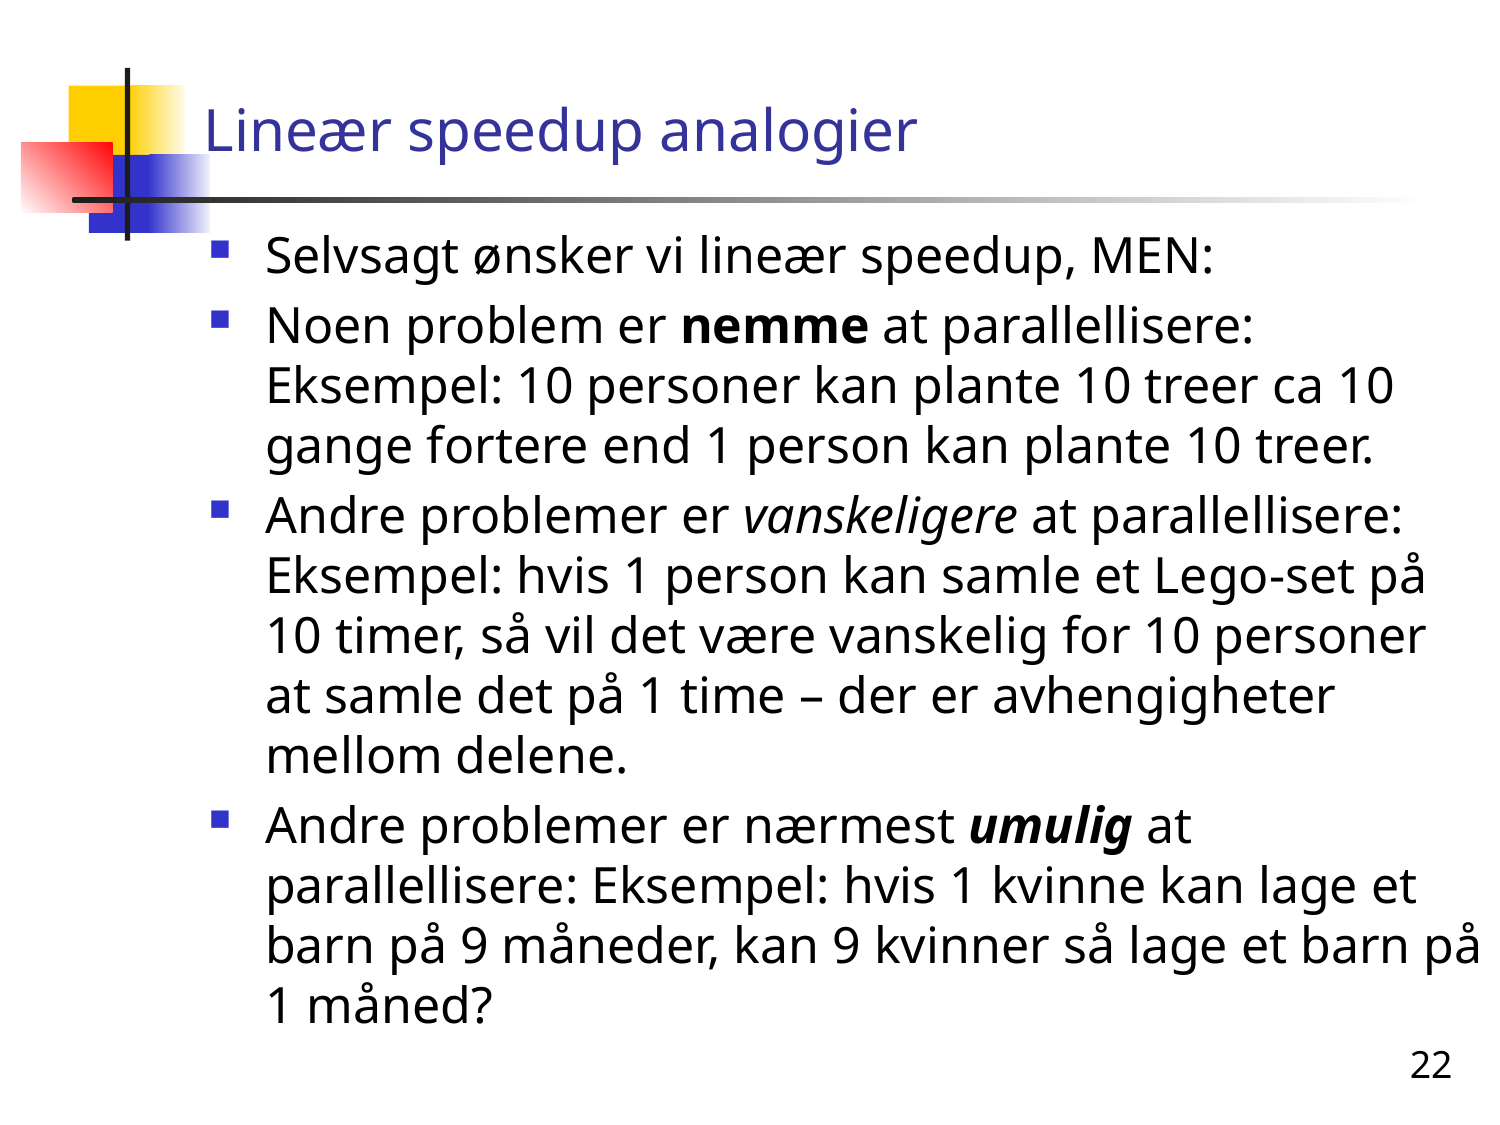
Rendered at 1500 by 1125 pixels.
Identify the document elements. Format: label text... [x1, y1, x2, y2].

list Selvsagt ønsker vi lineær speedup, MEN: Noen problem er nemme at parallellisere: Eksempel: 10 personer kan plante 10 treer ca 10 gange fortere end 1 person kan plante 10 treer. Andre problemer er vanskeligere at parallellisere: Eksempel: hvis 1 person kan samle et Lego-set på 10 timer, så vil det være vanskelig for 10 personer at samle det på 1 time – der er avhengigheter mellom delene. Andre problemer er nærmest umulig at parallellisere: Eksempel: hvis 1 kvinne kan lage et barn på 9 måneder, kan 9 kvinner så lage et barn på 1 måned? [193, 215, 1500, 1006]
slide_number 22 [1154, 1023, 1468, 1100]
title Lineær speedup analogier [188, 35, 1468, 172]
